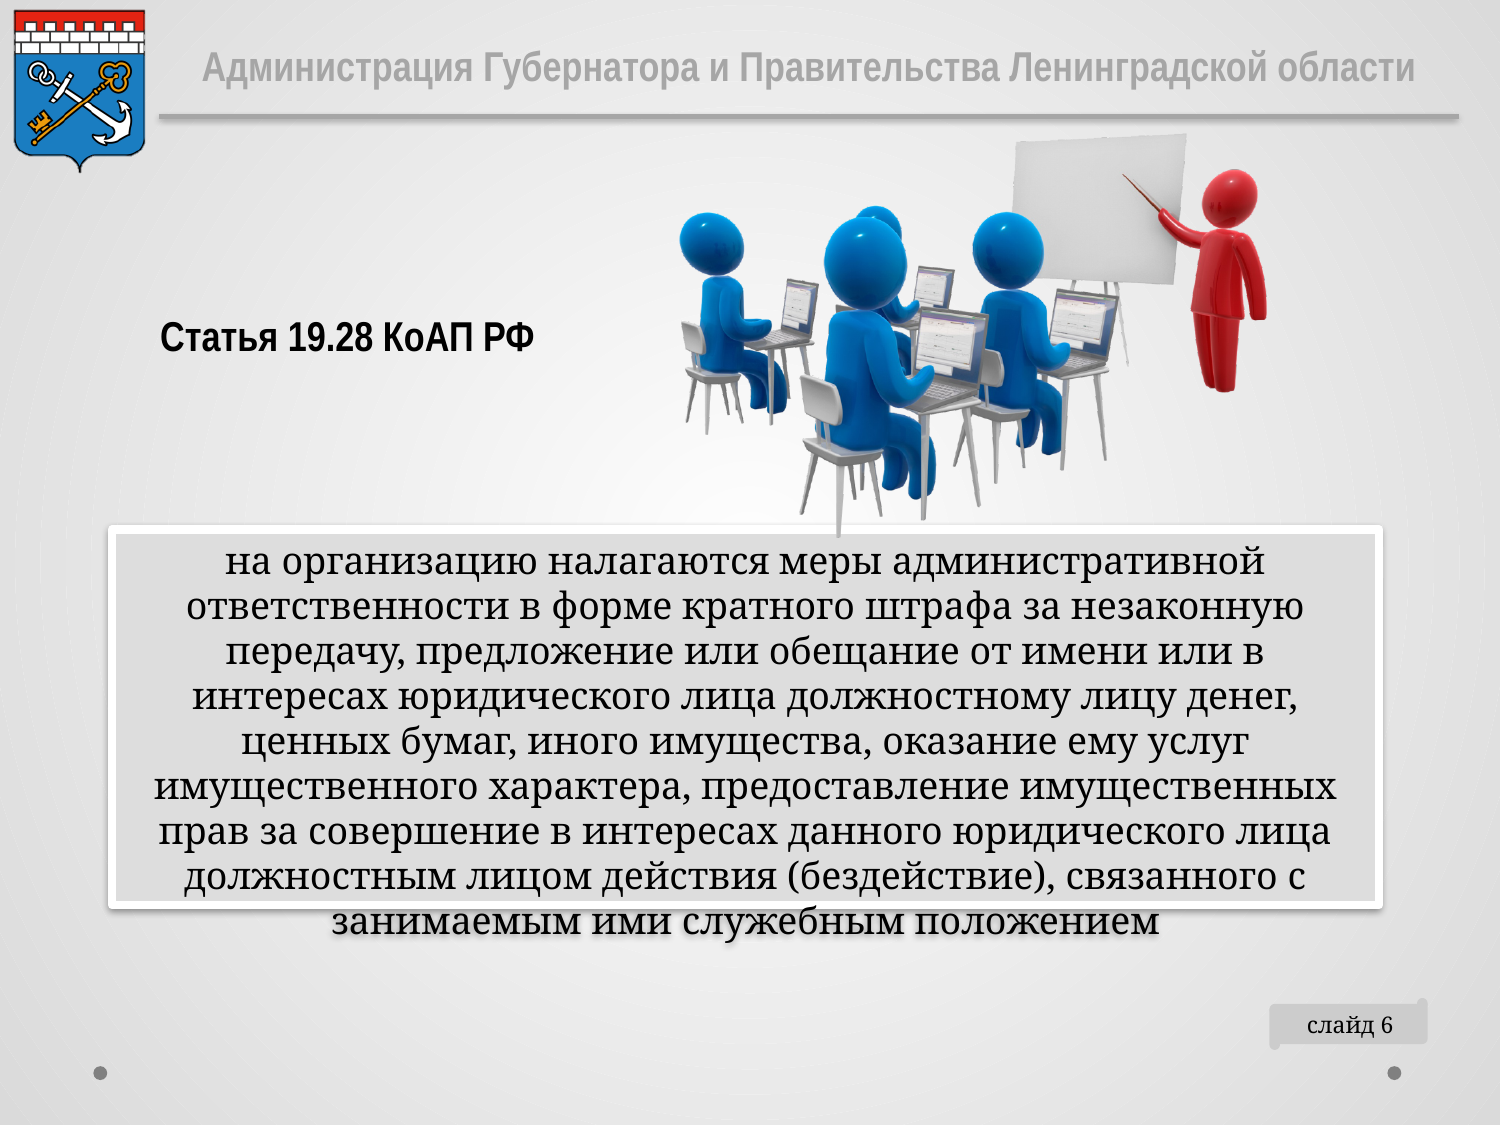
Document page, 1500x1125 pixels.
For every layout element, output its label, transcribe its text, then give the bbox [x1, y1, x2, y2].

text_box Статья 19.28 КоАП РФ [145, 302, 573, 368]
title [218, 243, 673, 492]
text_box слайд 6 [1269, 998, 1428, 1050]
picture [11, 7, 146, 174]
picture [678, 133, 1288, 538]
text_box Администрация Губернатора и Правительства Ленинградской области [186, 32, 1432, 98]
subtitle на организацию налагаются меры административной ответственности в форме кратного штрафа за незаконную передачу, предложение или обещание от имени или в интересах юридического лица должностному лицу денег, ценных бумаг, иного имущества, оказание ему услуг имущественного характера, предоставление имущественных прав за совершение в интересах данного юридического лица должностным лицом действия (бездействие), связанного с занимаемым ими служебным положением [108, 525, 1383, 909]
